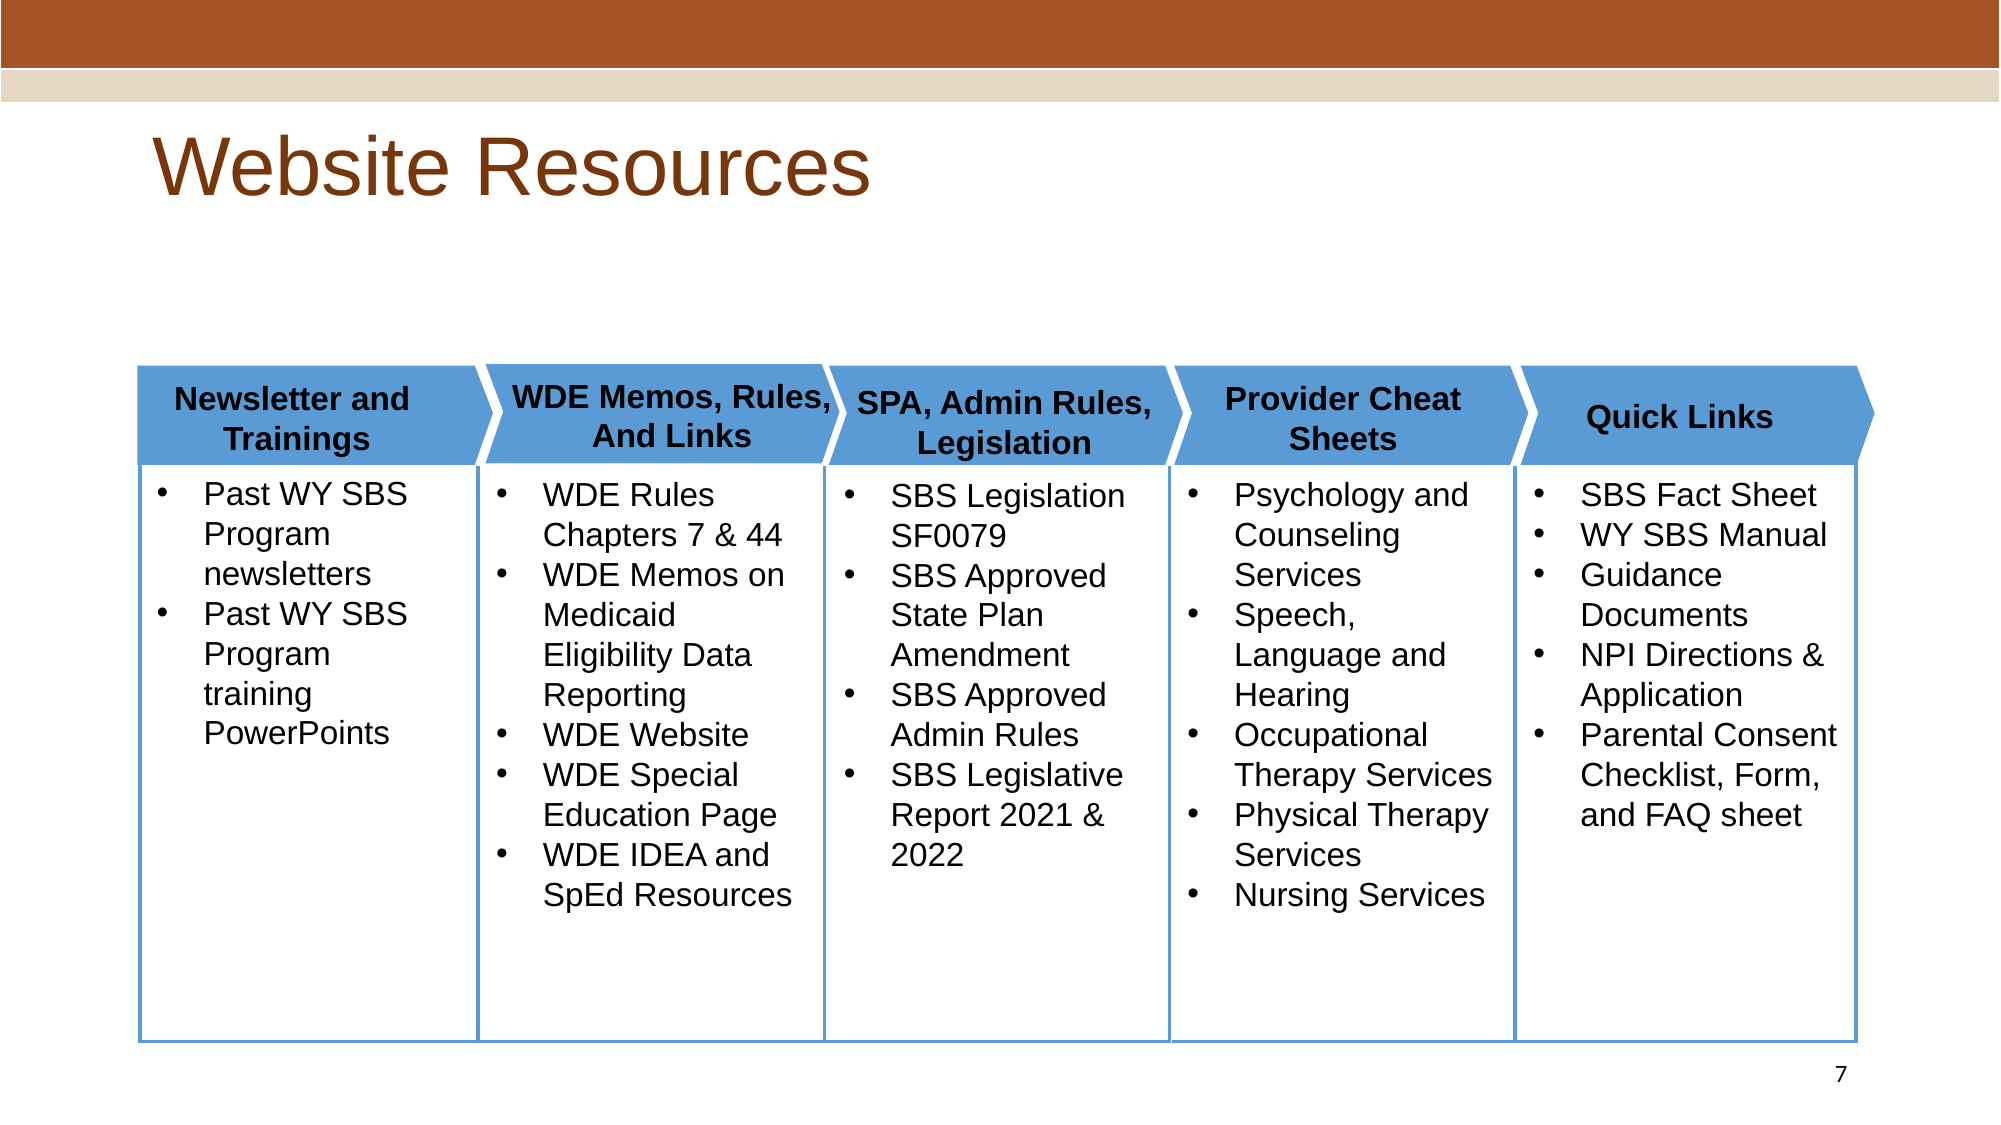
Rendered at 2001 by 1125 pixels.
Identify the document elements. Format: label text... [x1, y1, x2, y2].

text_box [137, 364, 1876, 1043]
text_box [0, 0, 2000, 70]
title Website Resources [137, 104, 1863, 278]
text_box [0, 70, 2000, 104]
slide_number 7 [1412, 1043, 1863, 1103]
